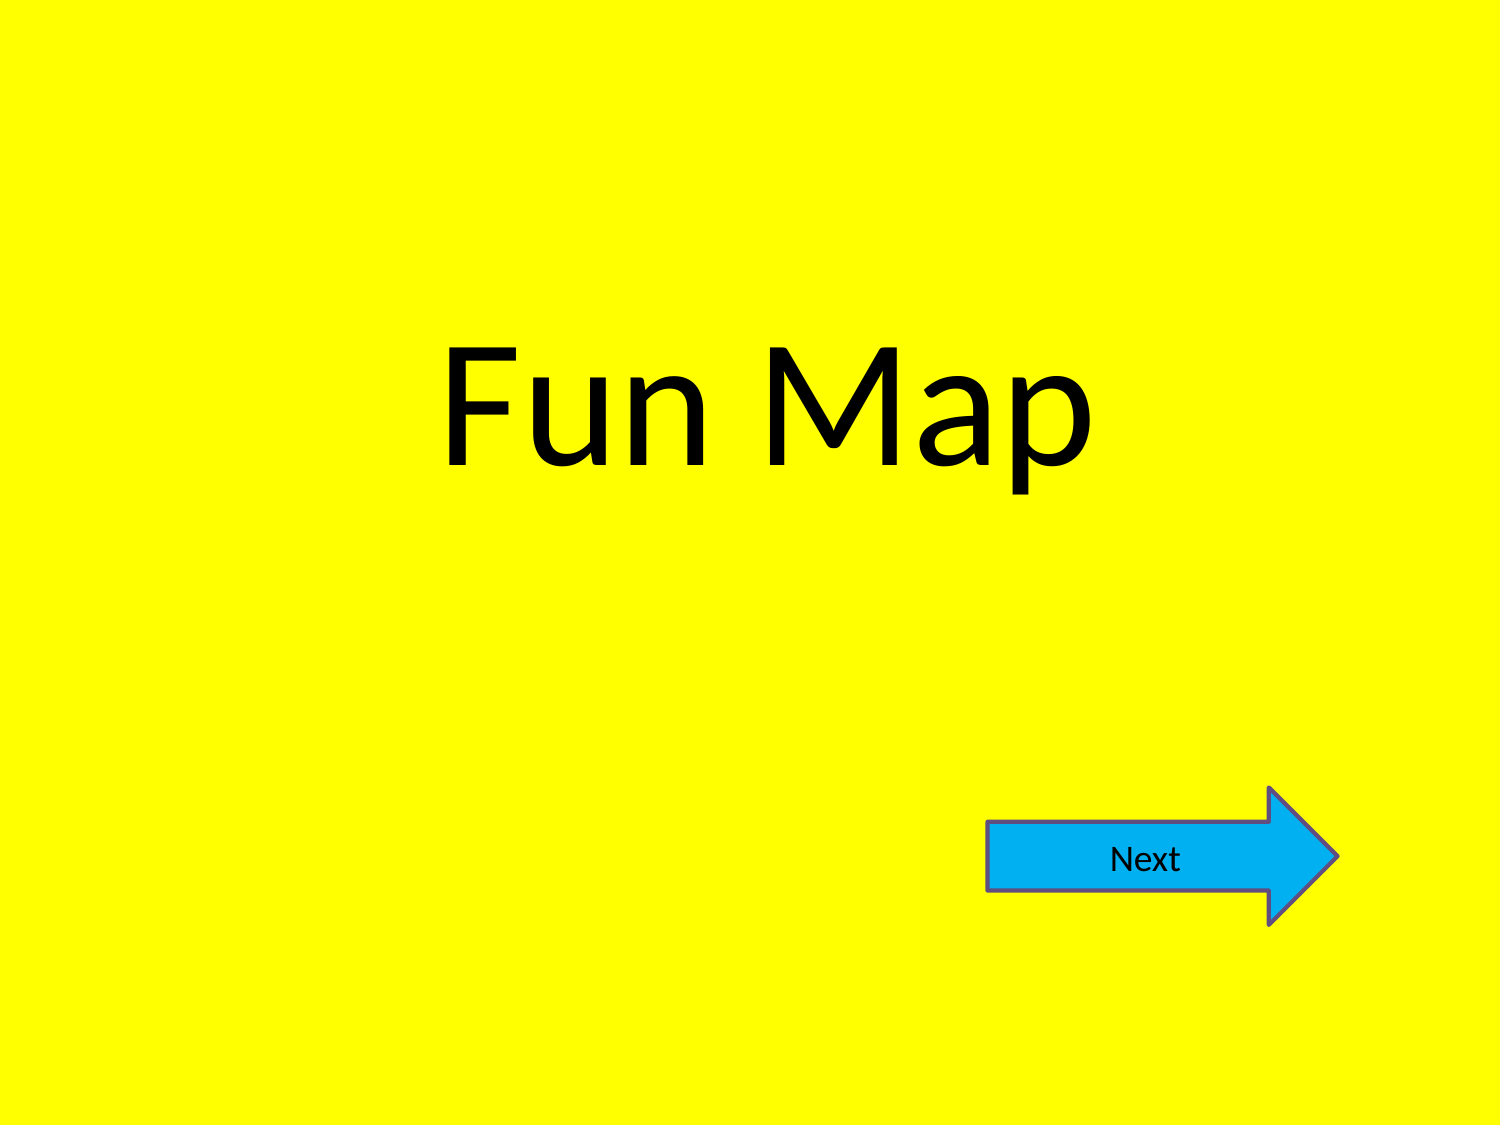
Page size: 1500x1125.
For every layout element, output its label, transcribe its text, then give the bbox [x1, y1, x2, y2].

text_box Fun Map [423, 274, 1112, 510]
text_box Next [985, 785, 1340, 927]
